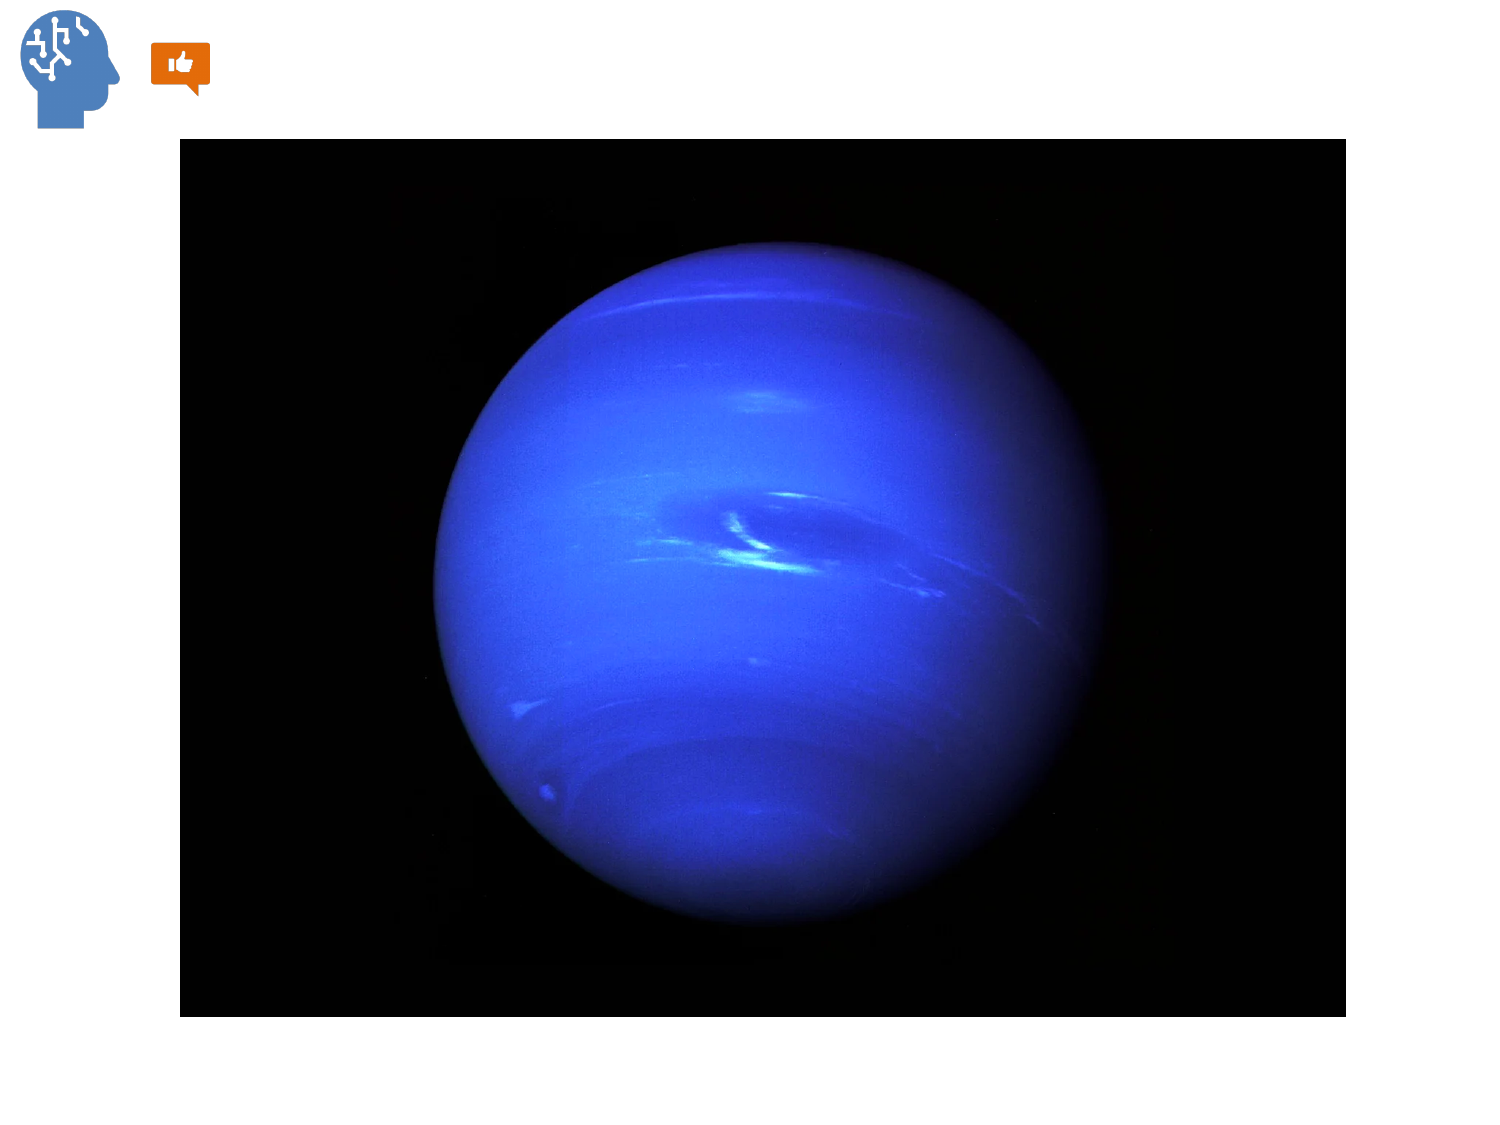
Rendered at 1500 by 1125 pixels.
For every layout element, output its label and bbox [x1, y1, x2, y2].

picture [180, 139, 1346, 1017]
picture [139, 28, 223, 112]
text_box [0, 0, 134, 140]
